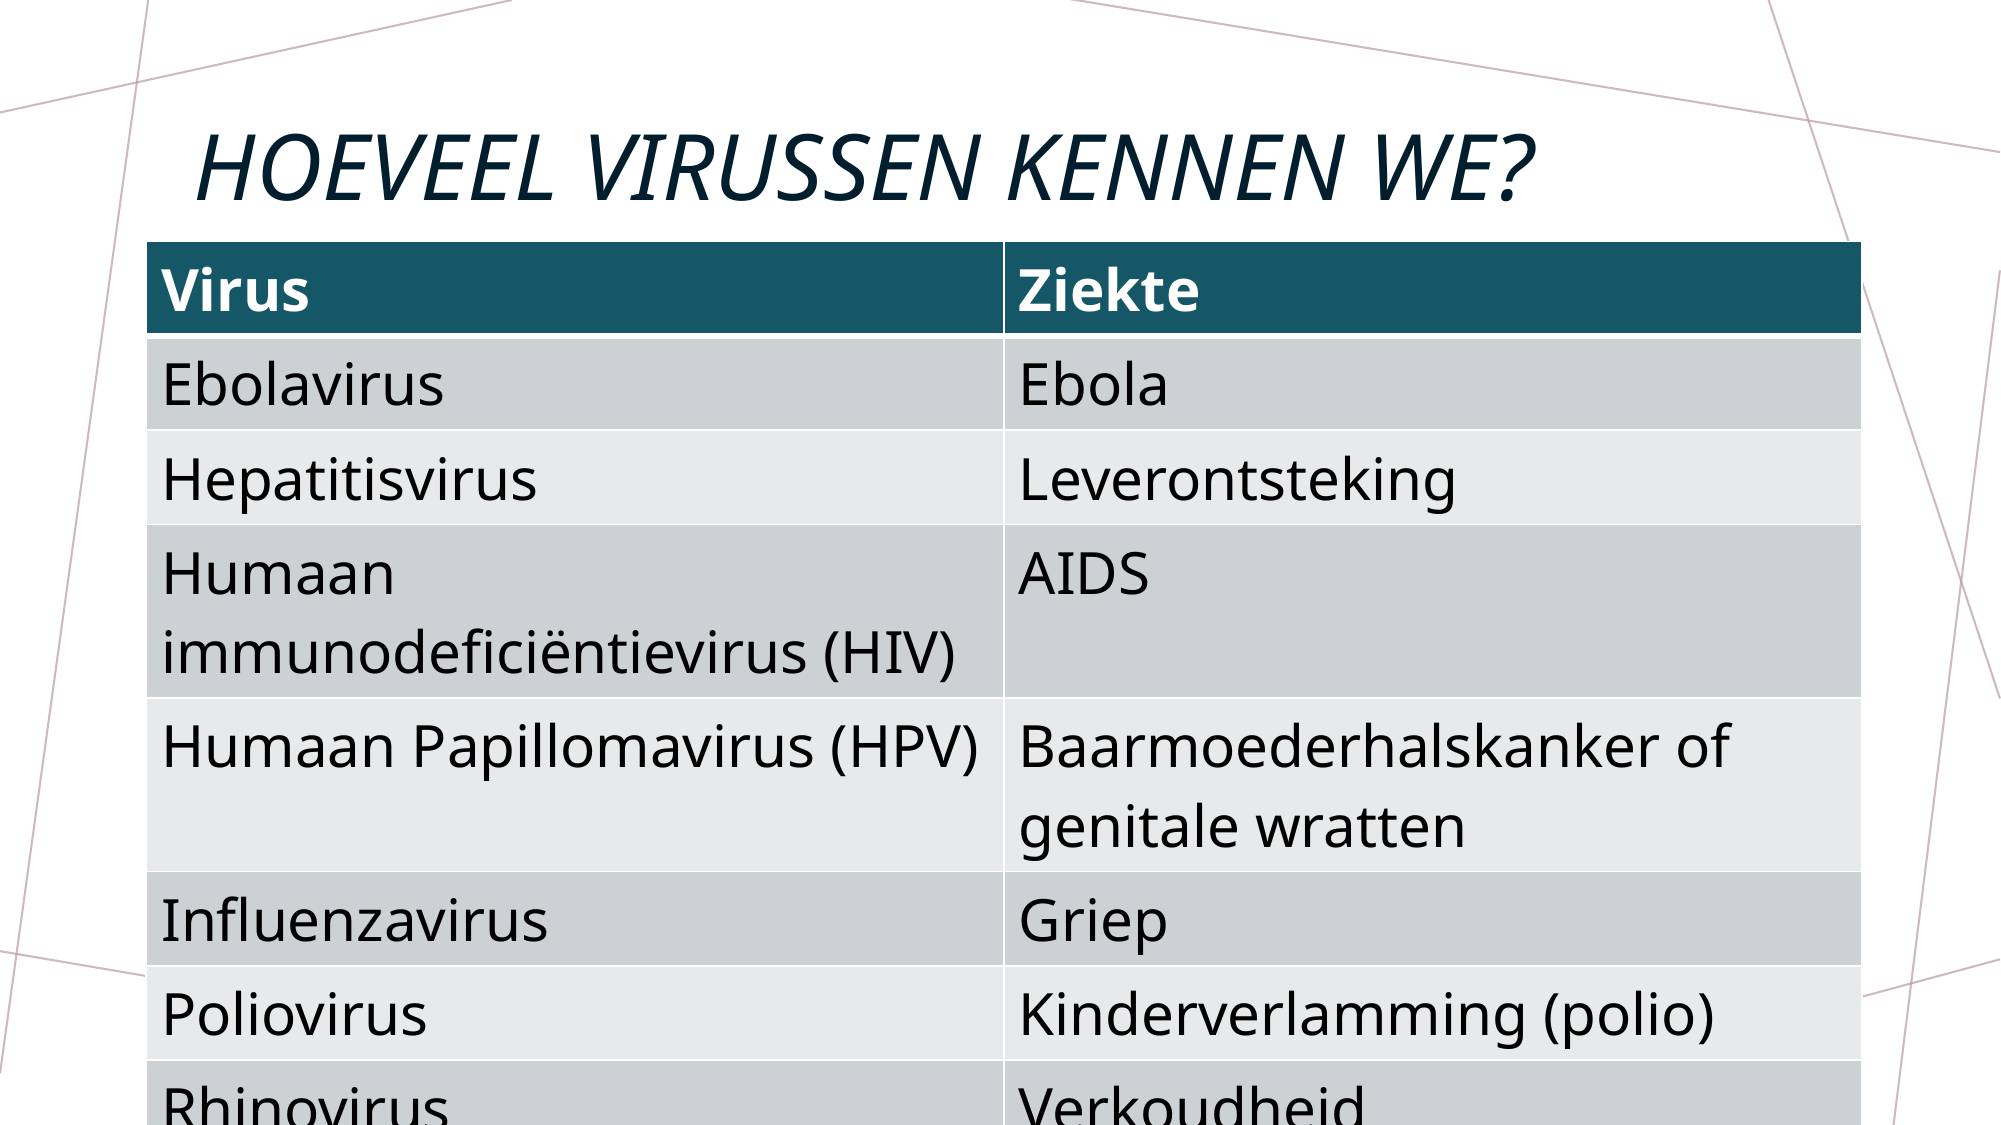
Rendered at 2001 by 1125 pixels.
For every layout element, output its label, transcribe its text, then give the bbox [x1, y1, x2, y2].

table_cell Hepatitisvirus [147, 431, 1003, 524]
table_header Virus [147, 242, 1003, 333]
table_cell Baarmoederhalskanker of genitale wratten [1005, 699, 1861, 871]
title Hoeveel virussen kennen we? [178, 76, 1822, 241]
table_cell Verkoudheid [1005, 1061, 1861, 1125]
table_header Ziekte [1005, 242, 1861, 333]
table_cell Ebola [1005, 339, 1861, 429]
table_cell Humaan immunodeficiëntievirus (HIV) [147, 525, 1003, 697]
table_cell Humaan Papillomavirus (HPV) [147, 699, 1003, 871]
table_cell Rhinovirus [147, 1061, 1003, 1125]
table_cell Leverontsteking [1005, 431, 1861, 524]
table_cell Ebolavirus [147, 339, 1003, 429]
table_cell Poliovirus [147, 967, 1003, 1059]
table_cell Influenzavirus [147, 872, 1003, 965]
table_cell Griep [1005, 872, 1861, 965]
table_cell Kinderverlamming (polio) [1005, 967, 1861, 1059]
table_cell AIDS [1005, 525, 1861, 697]
